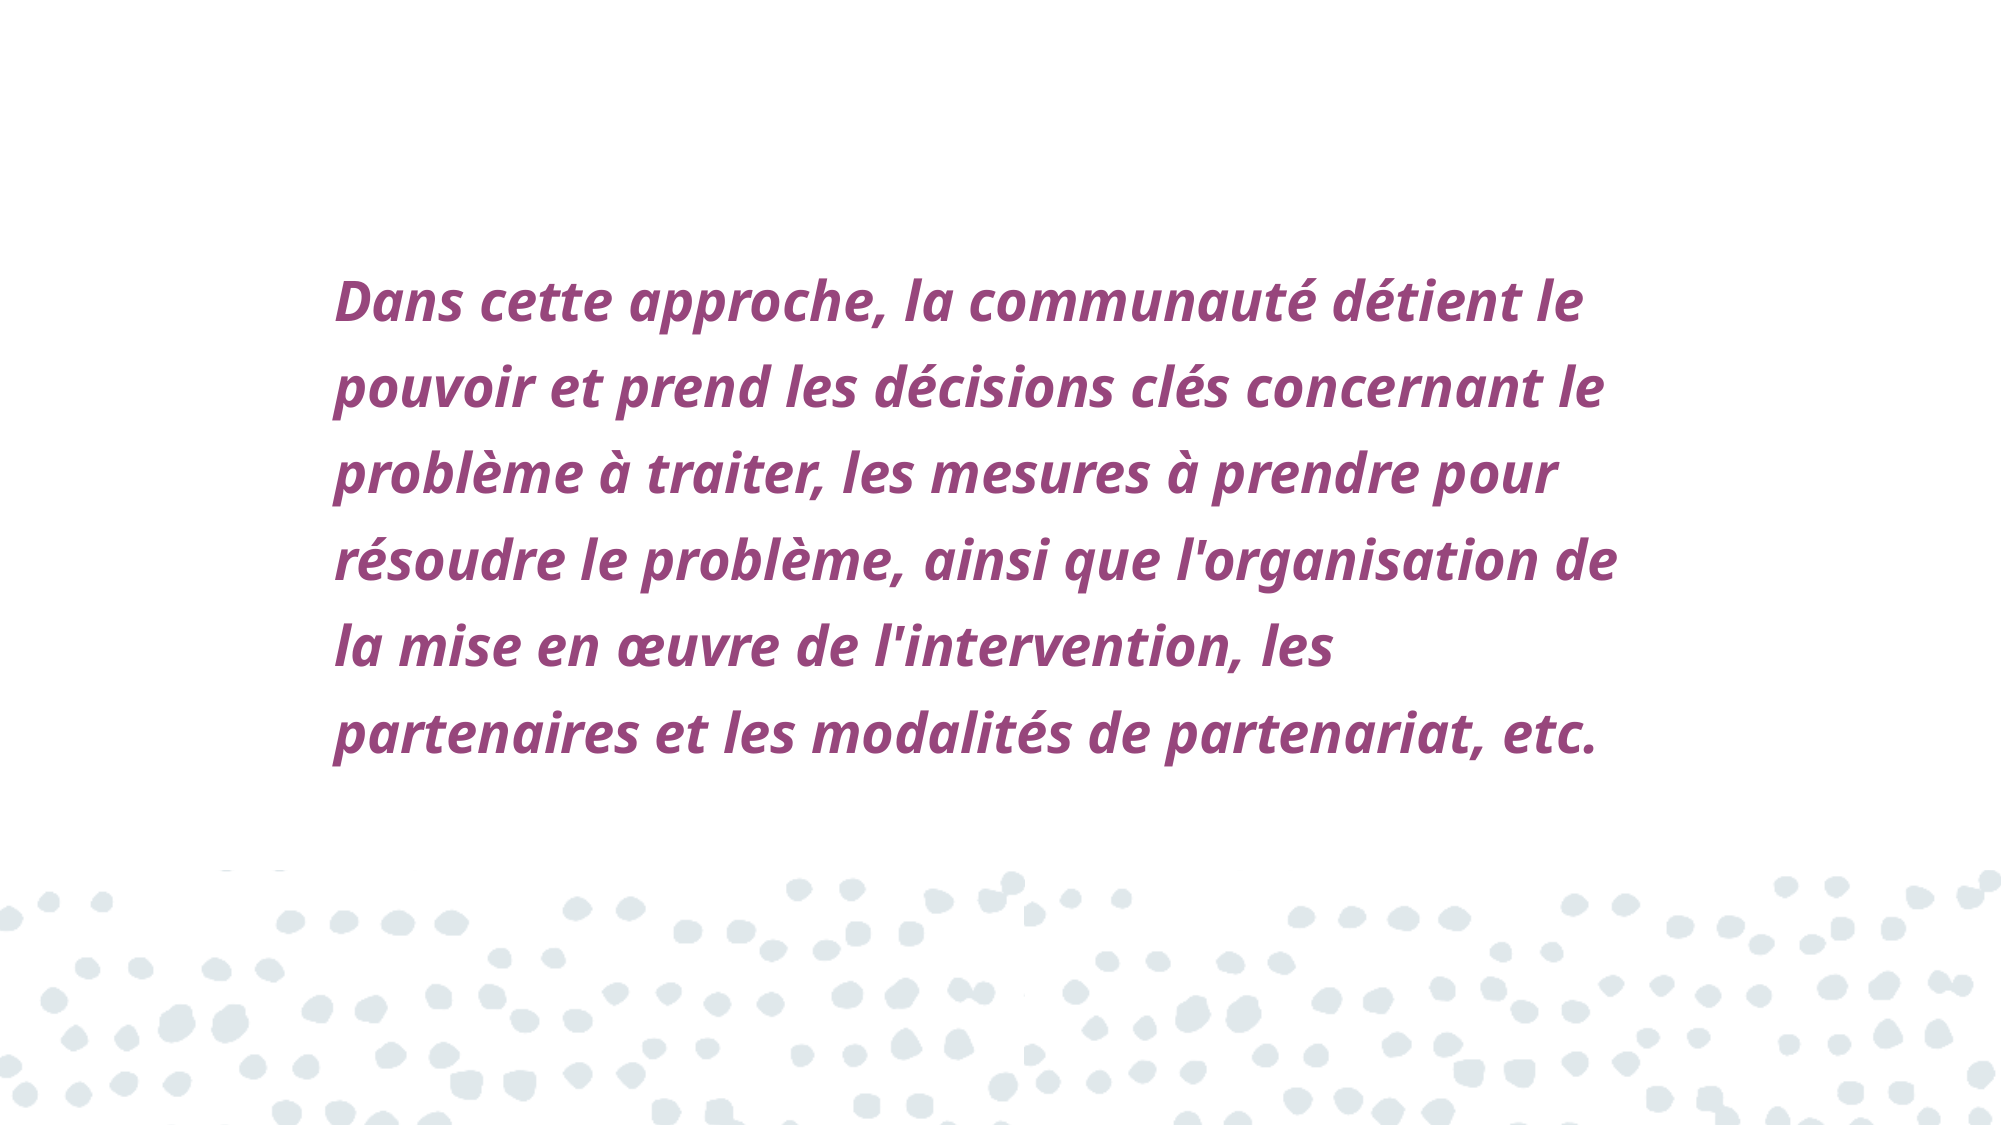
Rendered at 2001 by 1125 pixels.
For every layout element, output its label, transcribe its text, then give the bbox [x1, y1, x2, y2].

list Dans cette approche, la communauté détient le pouvoir et prend les décisions clés concernant le problème à traiter, les mesures à prendre pour résoudre le problème, ainsi que l'organisation de la mise en œuvre de l'intervention, les partenaires et les modalités de partenariat, etc. [319, 243, 1662, 787]
